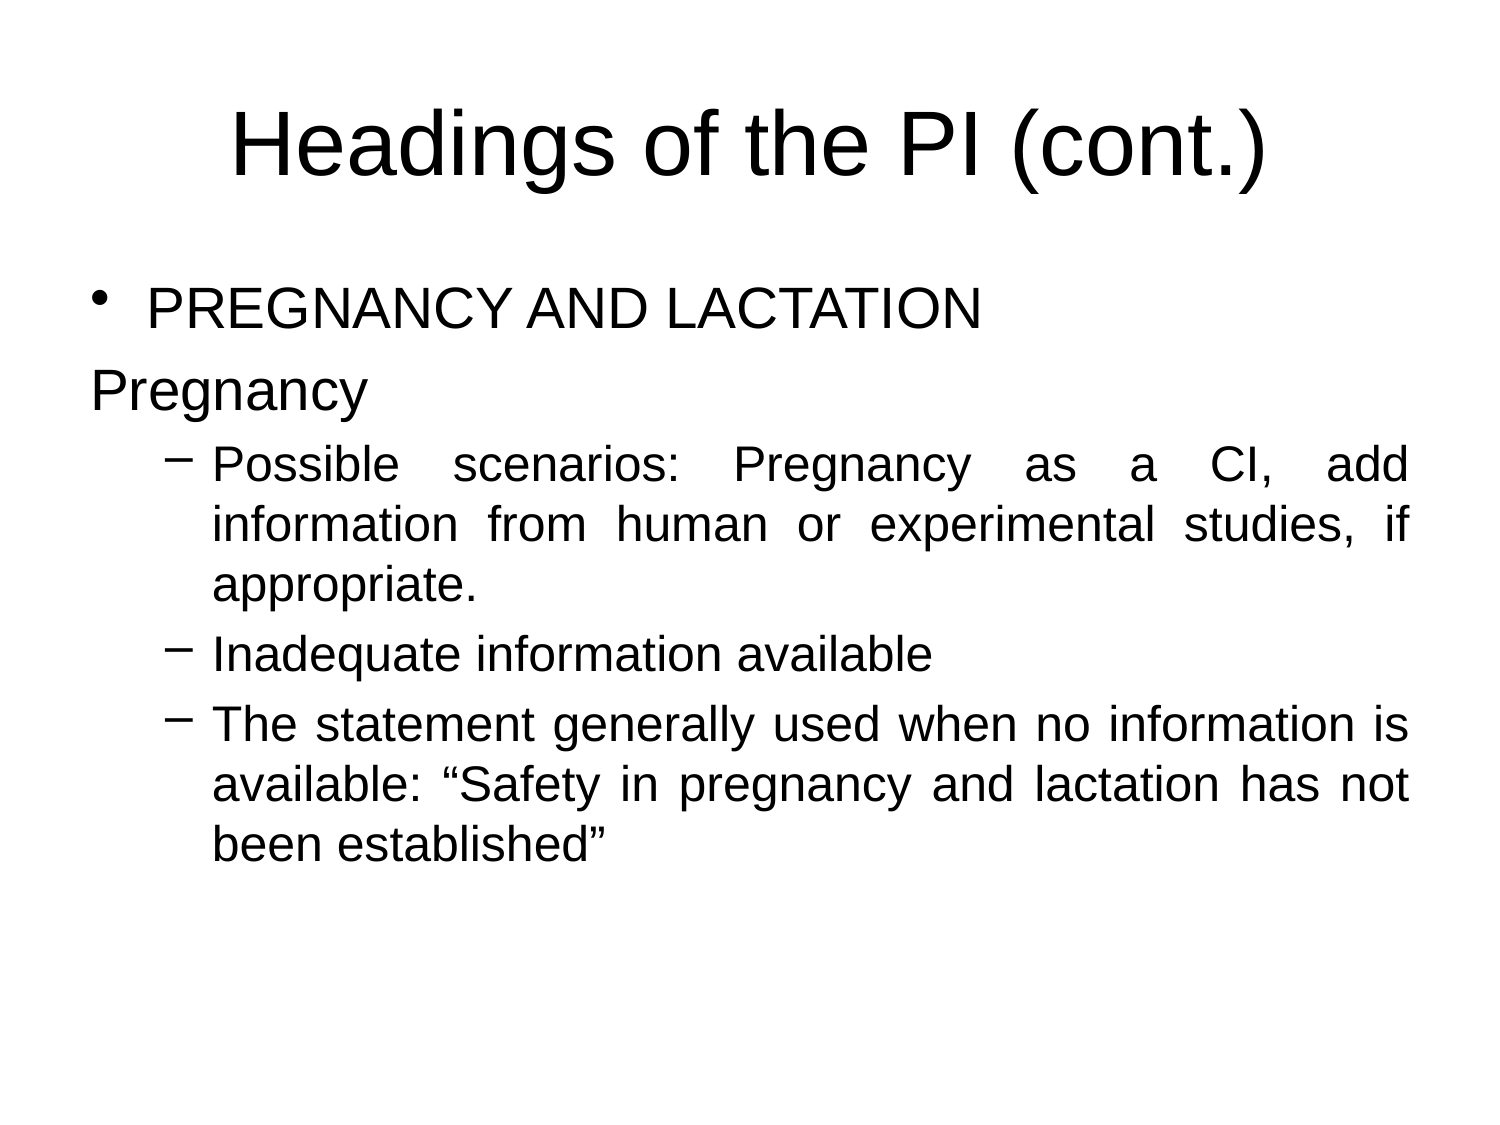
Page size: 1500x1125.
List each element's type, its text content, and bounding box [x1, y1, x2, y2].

title Headings of the PI (cont.) [75, 45, 1425, 233]
list PREGNANCY AND LACTATION Pregnancy Possible scenarios: Pregnancy as a CI, add information from human or experimental studies, if appropriate. Inadequate information available The statement generally used when no information is available: “Safety in pregnancy and lactation has not been established” [75, 262, 1425, 1005]
